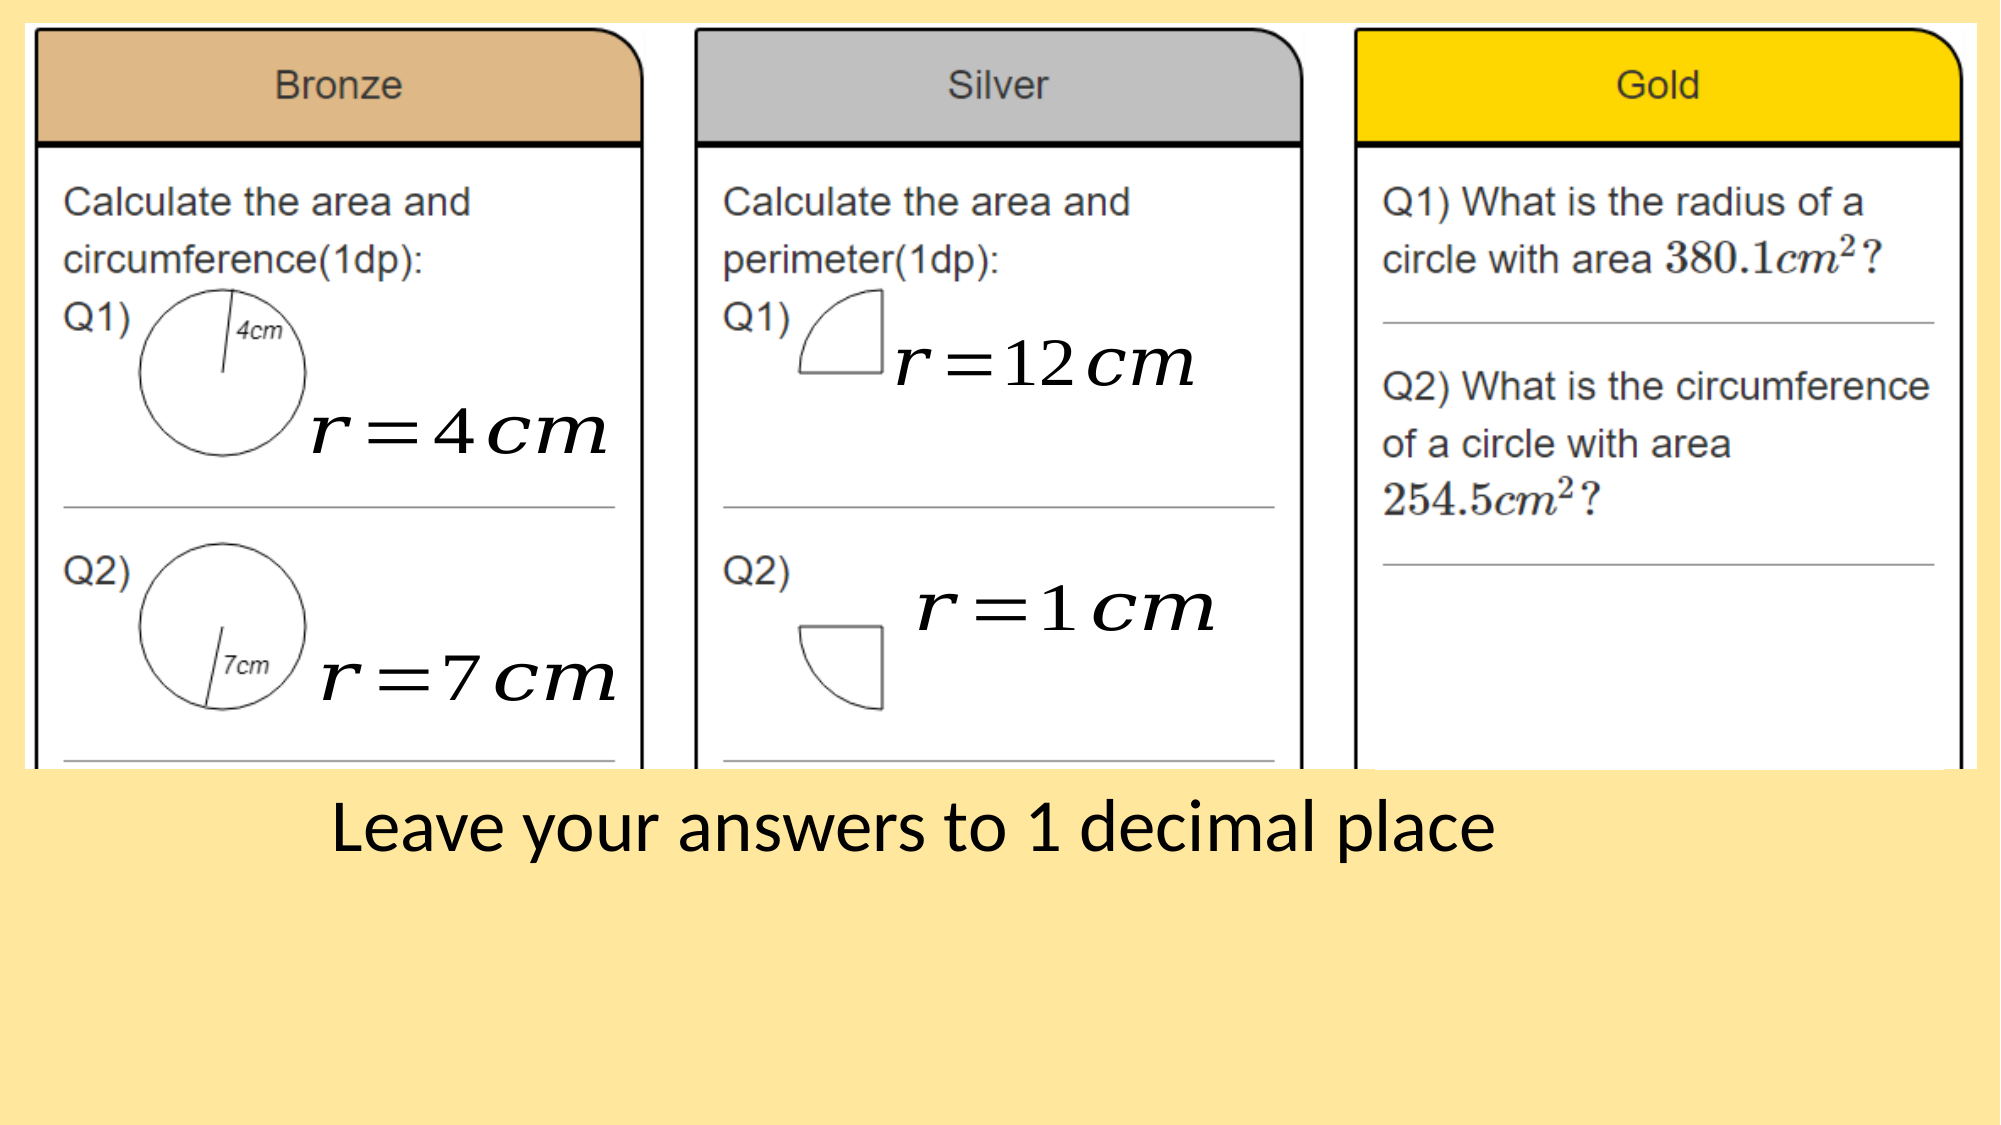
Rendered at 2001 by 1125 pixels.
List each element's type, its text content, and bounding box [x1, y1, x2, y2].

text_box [25, 23, 1977, 769]
text_box Leave your answers to 1 decimal place [317, 769, 1653, 874]
